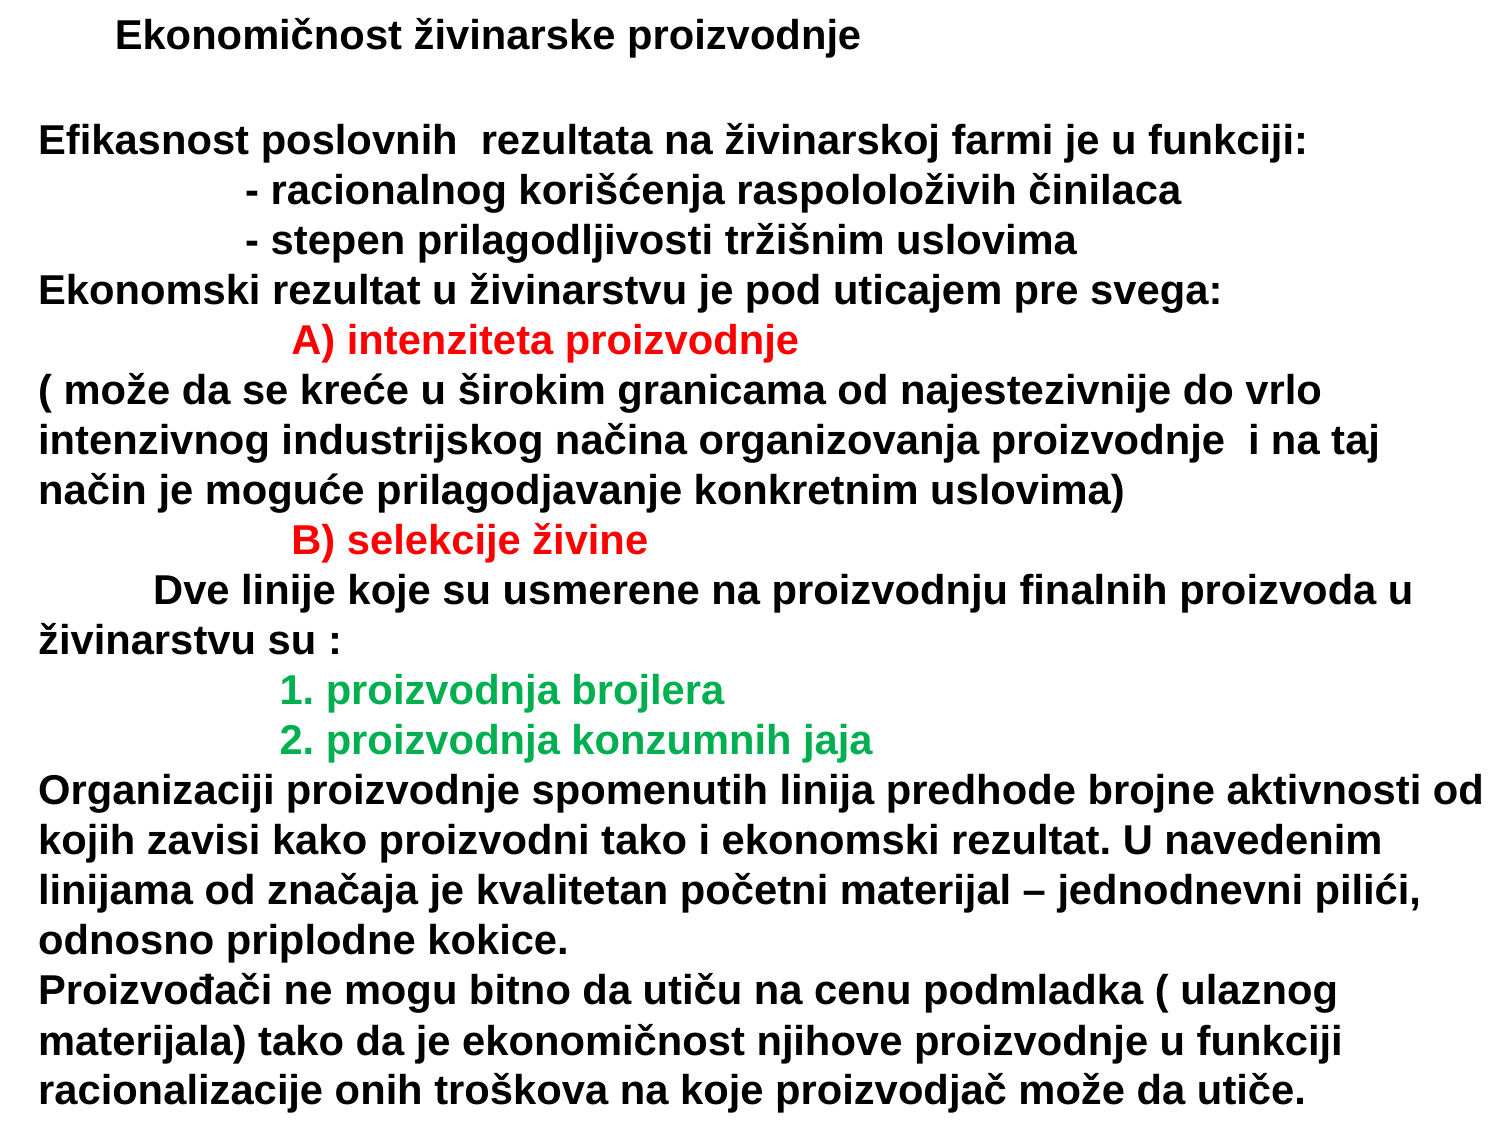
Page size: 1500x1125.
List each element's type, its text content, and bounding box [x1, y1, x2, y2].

text_box Ekonomičnost živinarske proizvodnje [99, 0, 1175, 105]
text_box Efikasnost poslovnih rezultata na živinarskoj farmi je u funkciji: - racionalnog korišćenja raspololoživih činilaca - stepen prilagodljivosti tržišnim uslovima Ekonomski rezultat u živinarstvu je pod uticajem pre svega: A) intenziteta proizvodnje ( može da se kreće u širokim granicama od najestezivnije do vrlo intenzivnog industrijskog načina organizovanja proizvodnje i na taj način je moguće prilagodjavanje konkretnim uslovima) B) selekcije živine Dve linije koje su usmerene na proizvodnju finalnih proizvoda u živinarstvu su : 1. proizvodnja brojlera 2. proizvodnja konzumnih jaja Organizaciji proizvodnje spomenutih linija predhode brojne aktivnosti od kojih zavisi kako proizvodni tako i ekonomski rezultat. U navedenim linijama od značaja je kvalitetan početni materijal – jednodnevni pilići, odnosno priplodne kokice. Proizvođači ne mogu bitno da utiču na cenu podmladka ( ulaznog materijala) tako da je ekonomičnost njihove proizvodnje u funkciji racionalizacije onih troškova na koje proizvodjač može da utiče. [23, 105, 1500, 1125]
